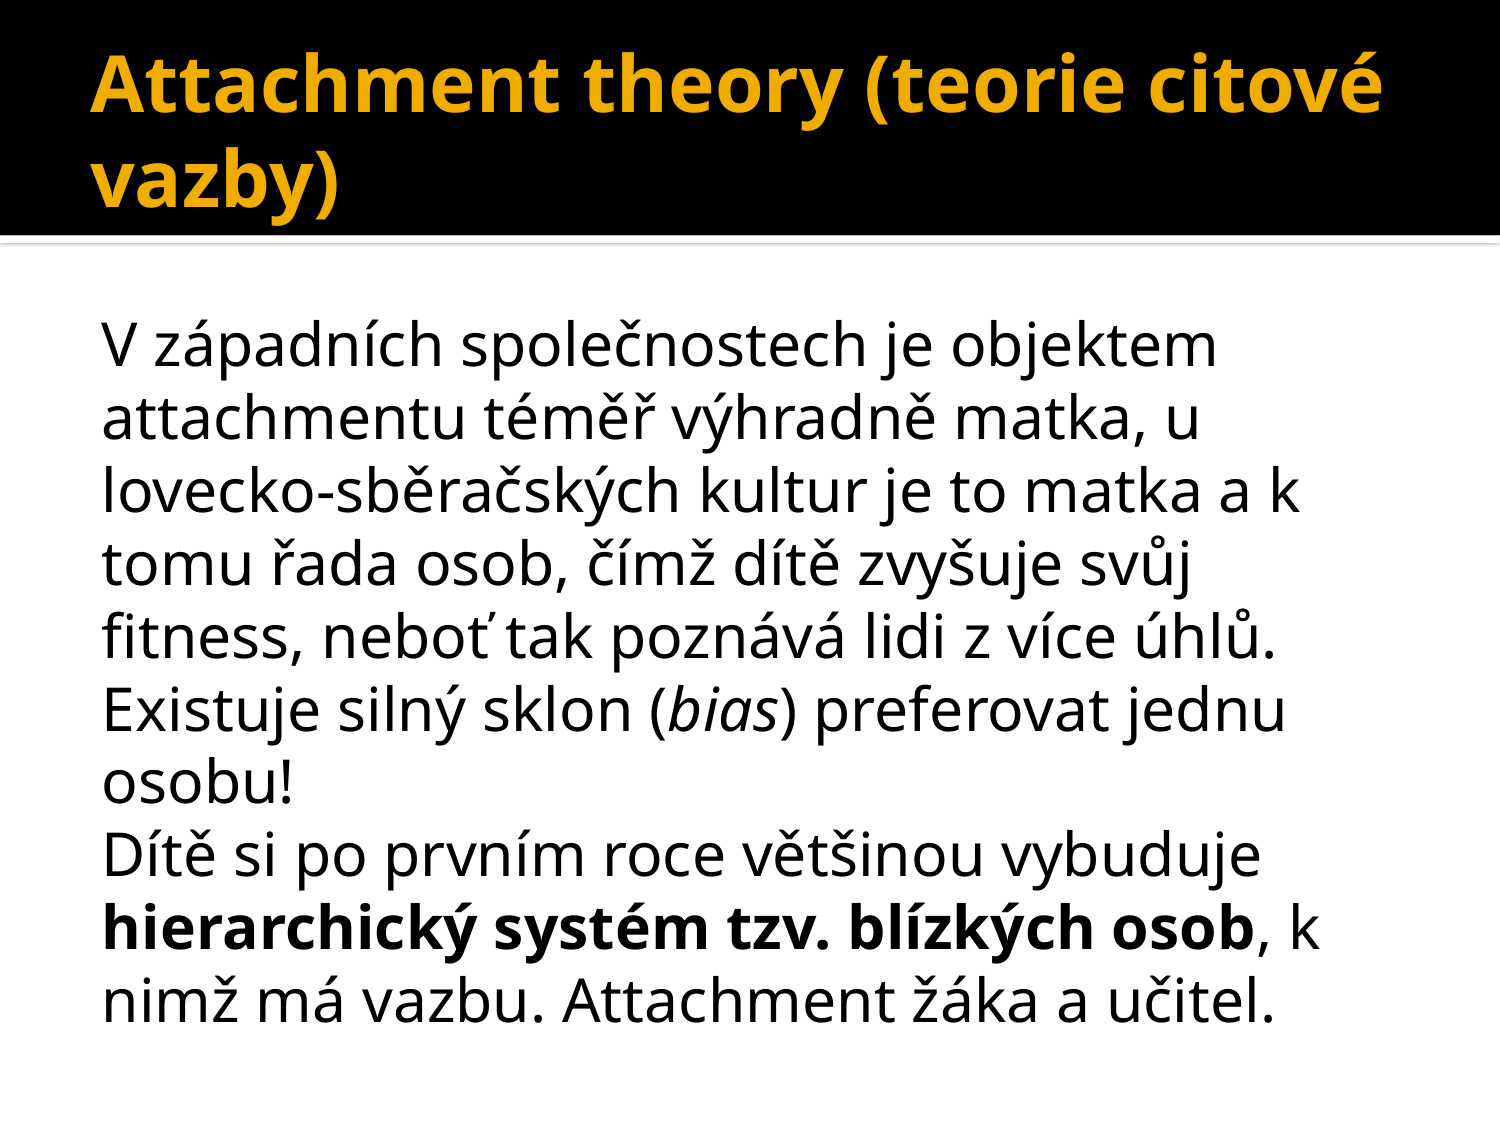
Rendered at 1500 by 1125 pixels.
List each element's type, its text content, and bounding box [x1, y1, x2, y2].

list V západních společnostech je objektem attachmentu téměř výhradně matka, u lovecko-sběračských kultur je to matka a k tomu řada osob, čímž dítě zvyšuje svůj fitness, neboť tak poznává lidi z více úhlů. Existuje silný sklon (bias) preferovat jednu osobu! Dítě si po prvním roce většinou vybuduje hierarchický systém tzv. blízkých osob, k nimž má vazbu. Attachment žáka a učitel. [75, 291, 1425, 1050]
title Attachment theory (teorie citové vazby) [75, 25, 1425, 231]
